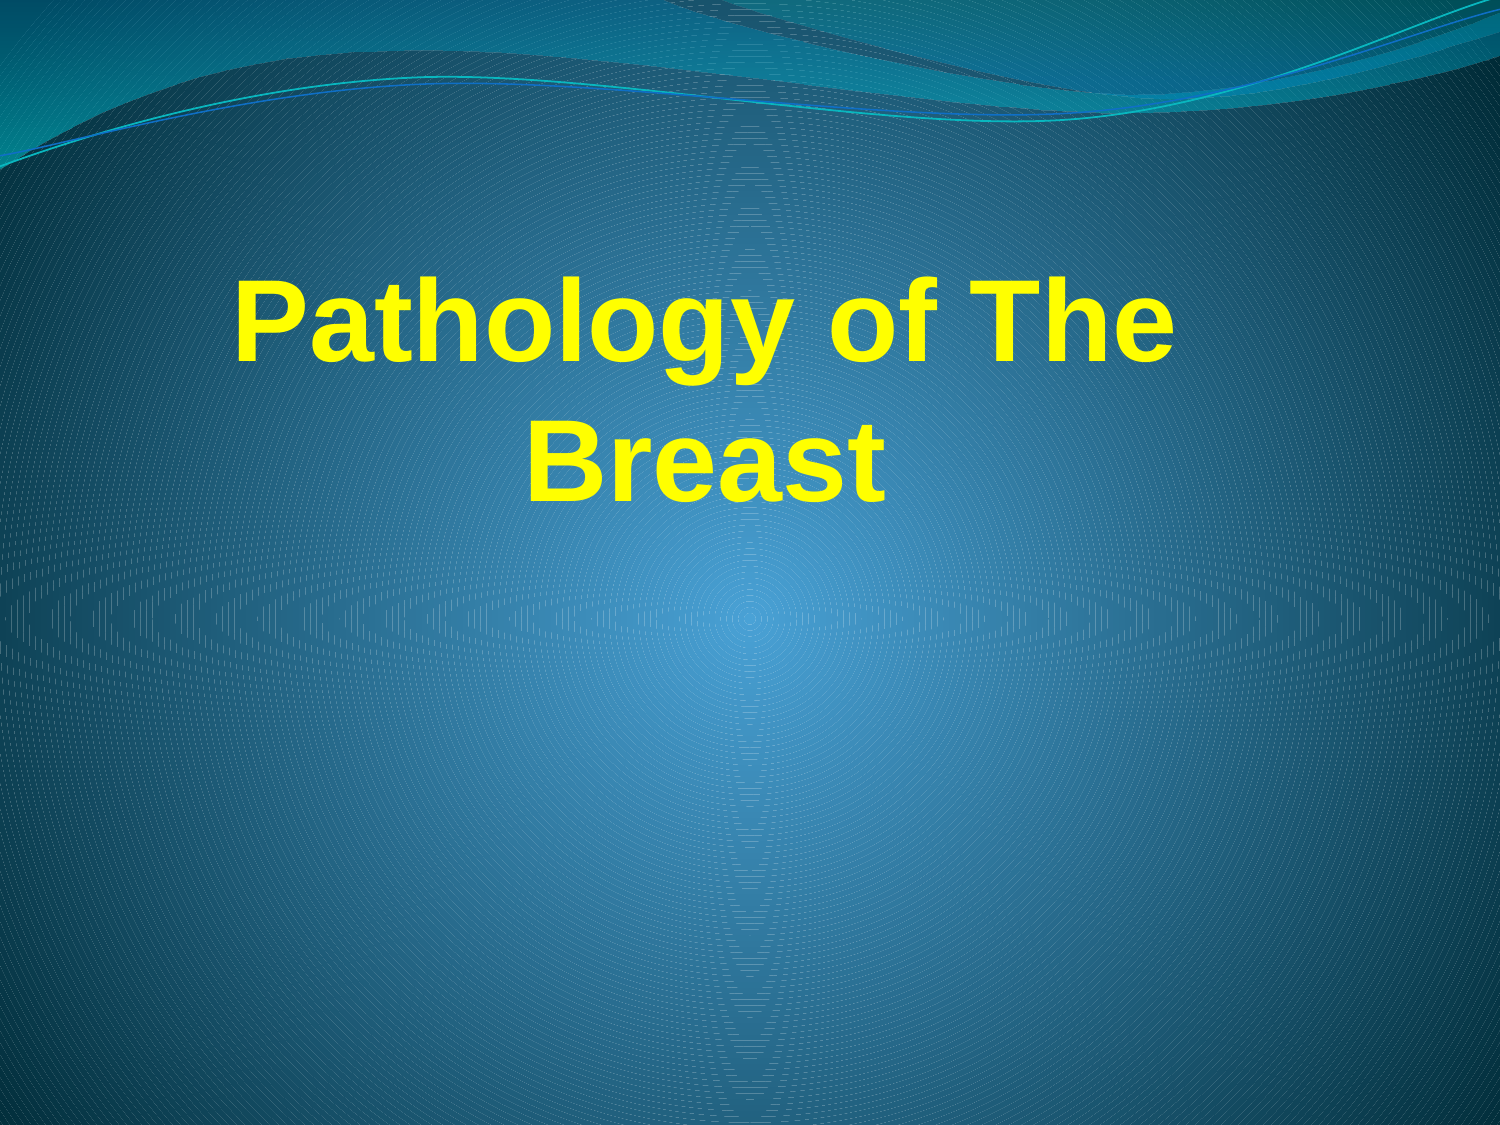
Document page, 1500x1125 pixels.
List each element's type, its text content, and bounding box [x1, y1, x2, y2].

title Pathology of The Breast [37, 224, 1376, 525]
